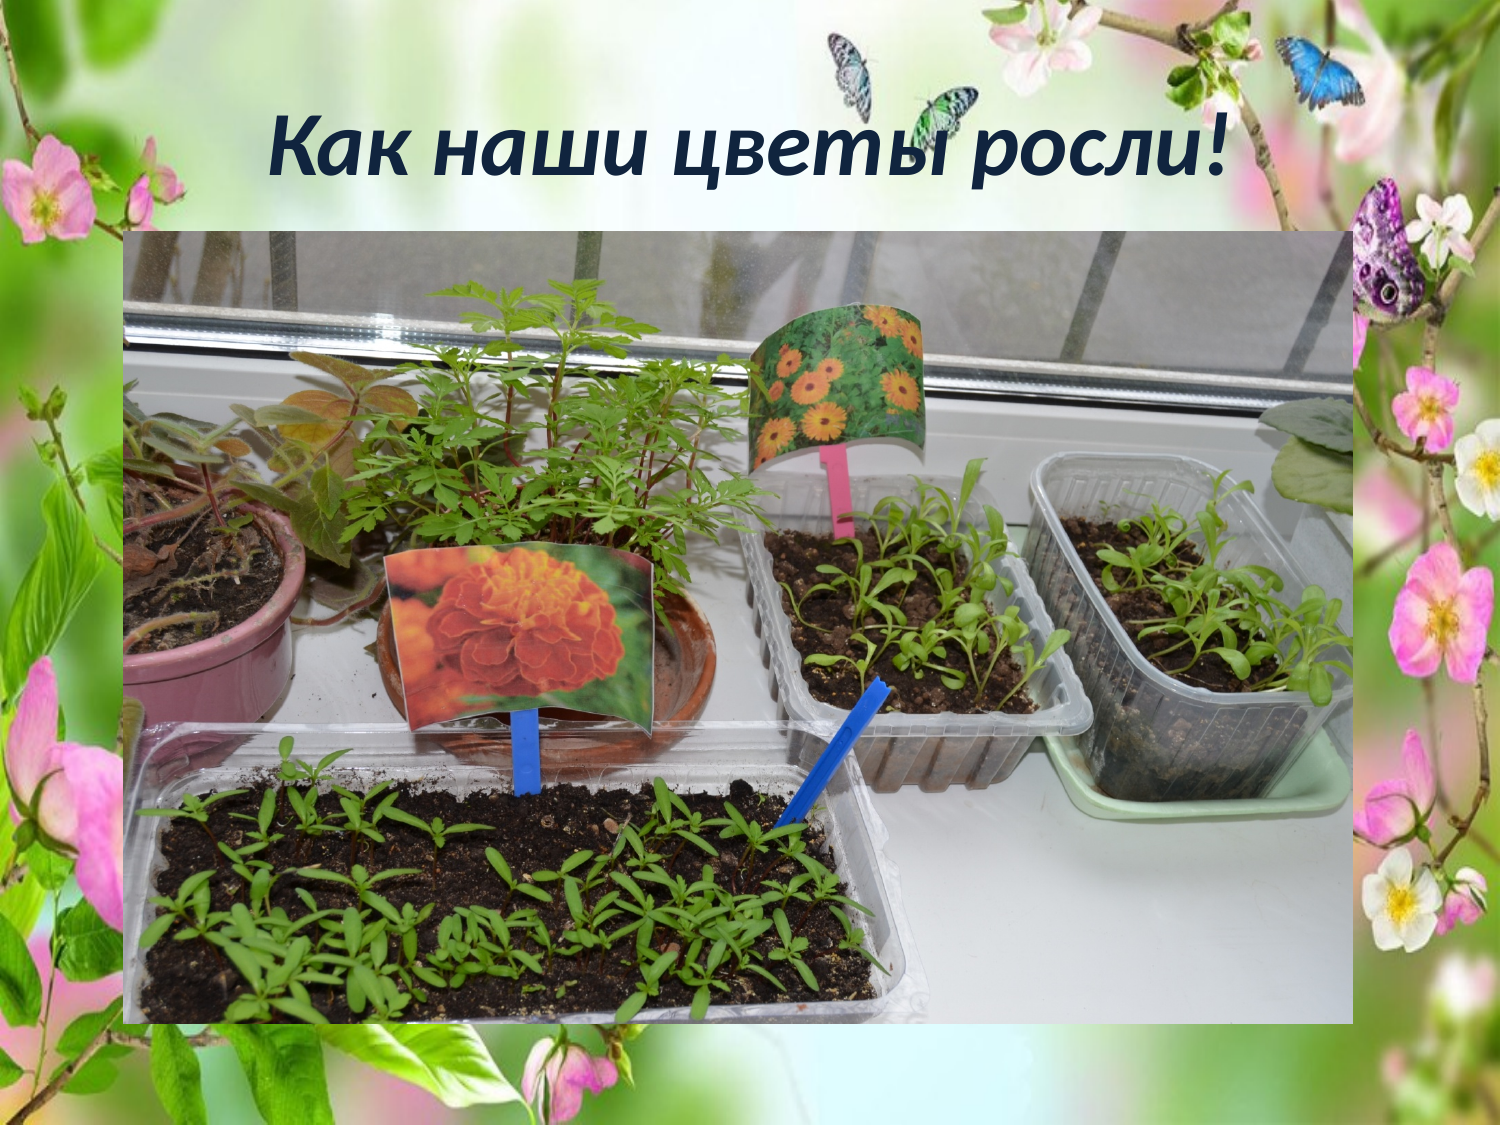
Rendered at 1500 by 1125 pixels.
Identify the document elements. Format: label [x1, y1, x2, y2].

list [123, 230, 1353, 1024]
picture [0, 0, 1500, 1125]
